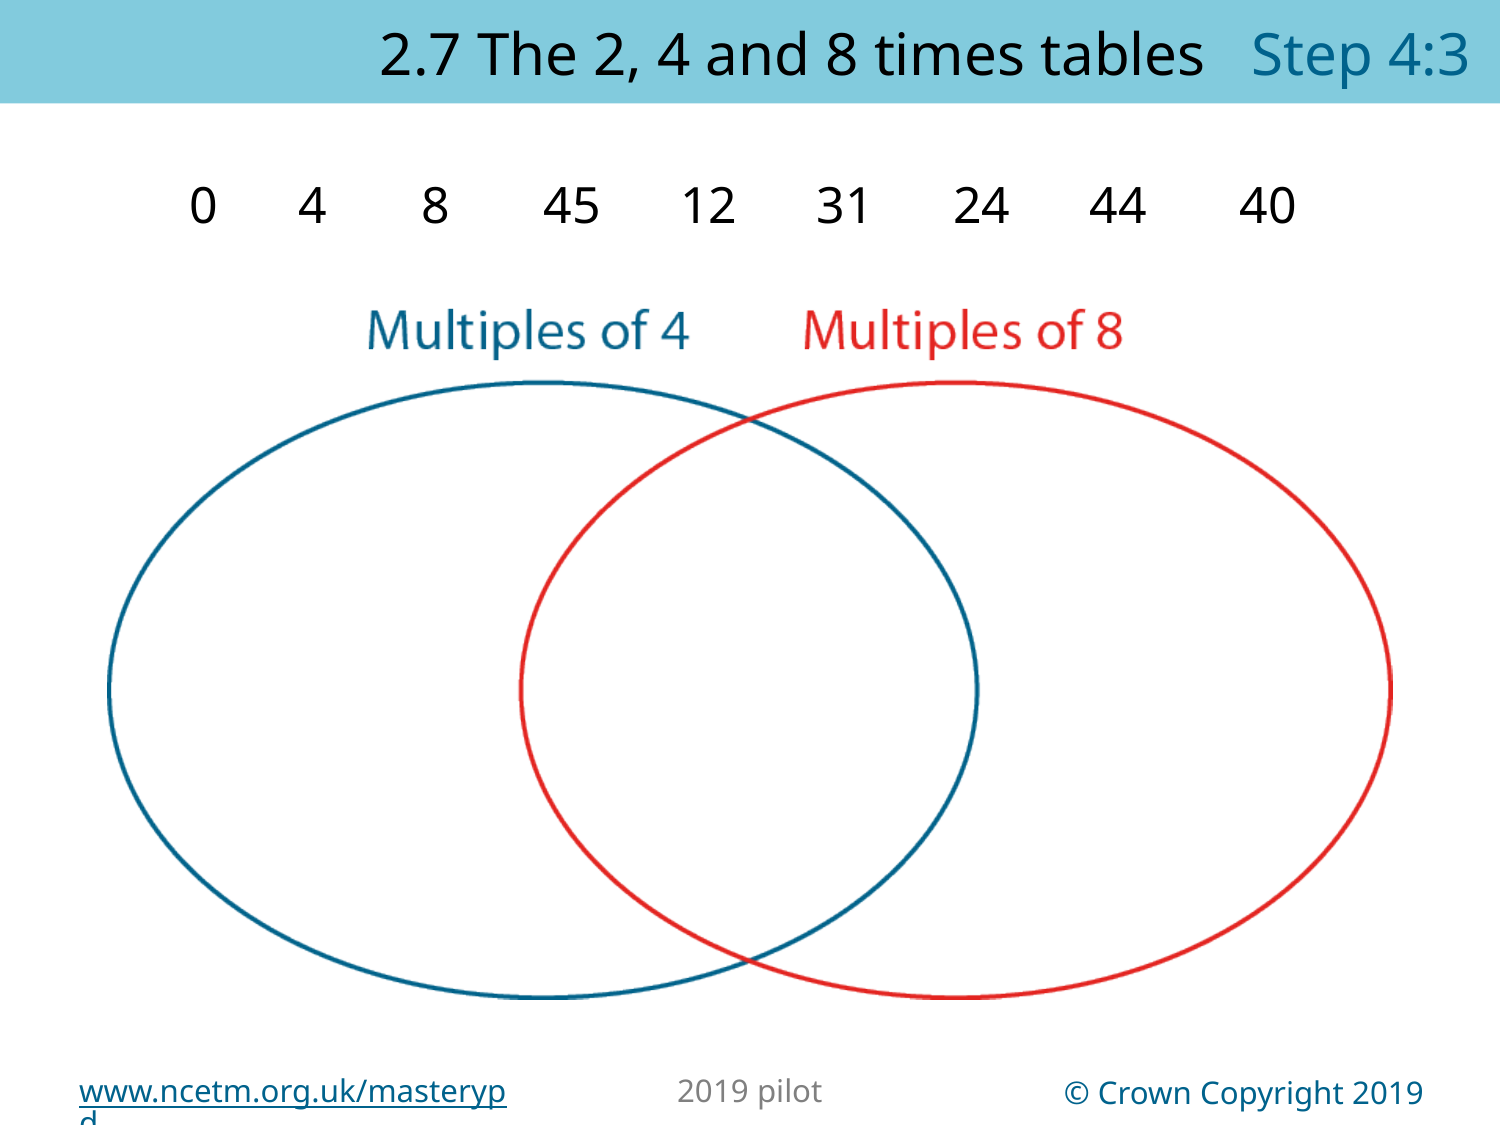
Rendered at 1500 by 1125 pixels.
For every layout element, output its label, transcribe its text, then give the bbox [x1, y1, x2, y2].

text_box 8 [406, 166, 466, 241]
text_box 12 [665, 166, 753, 241]
text_box 40 [1224, 166, 1312, 241]
text_box 0 [174, 166, 234, 241]
picture [106, 301, 1394, 1000]
text_box 44 [1074, 166, 1162, 241]
text_box 31 [801, 166, 889, 241]
text_box 4 [284, 166, 343, 241]
text_box 24 [938, 166, 1026, 241]
picture [106, 699, 517, 1000]
text_box 45 [529, 166, 616, 241]
list 2.7 The 2, 4 and 8 times tables Step 4:3 [0, 0, 1500, 104]
